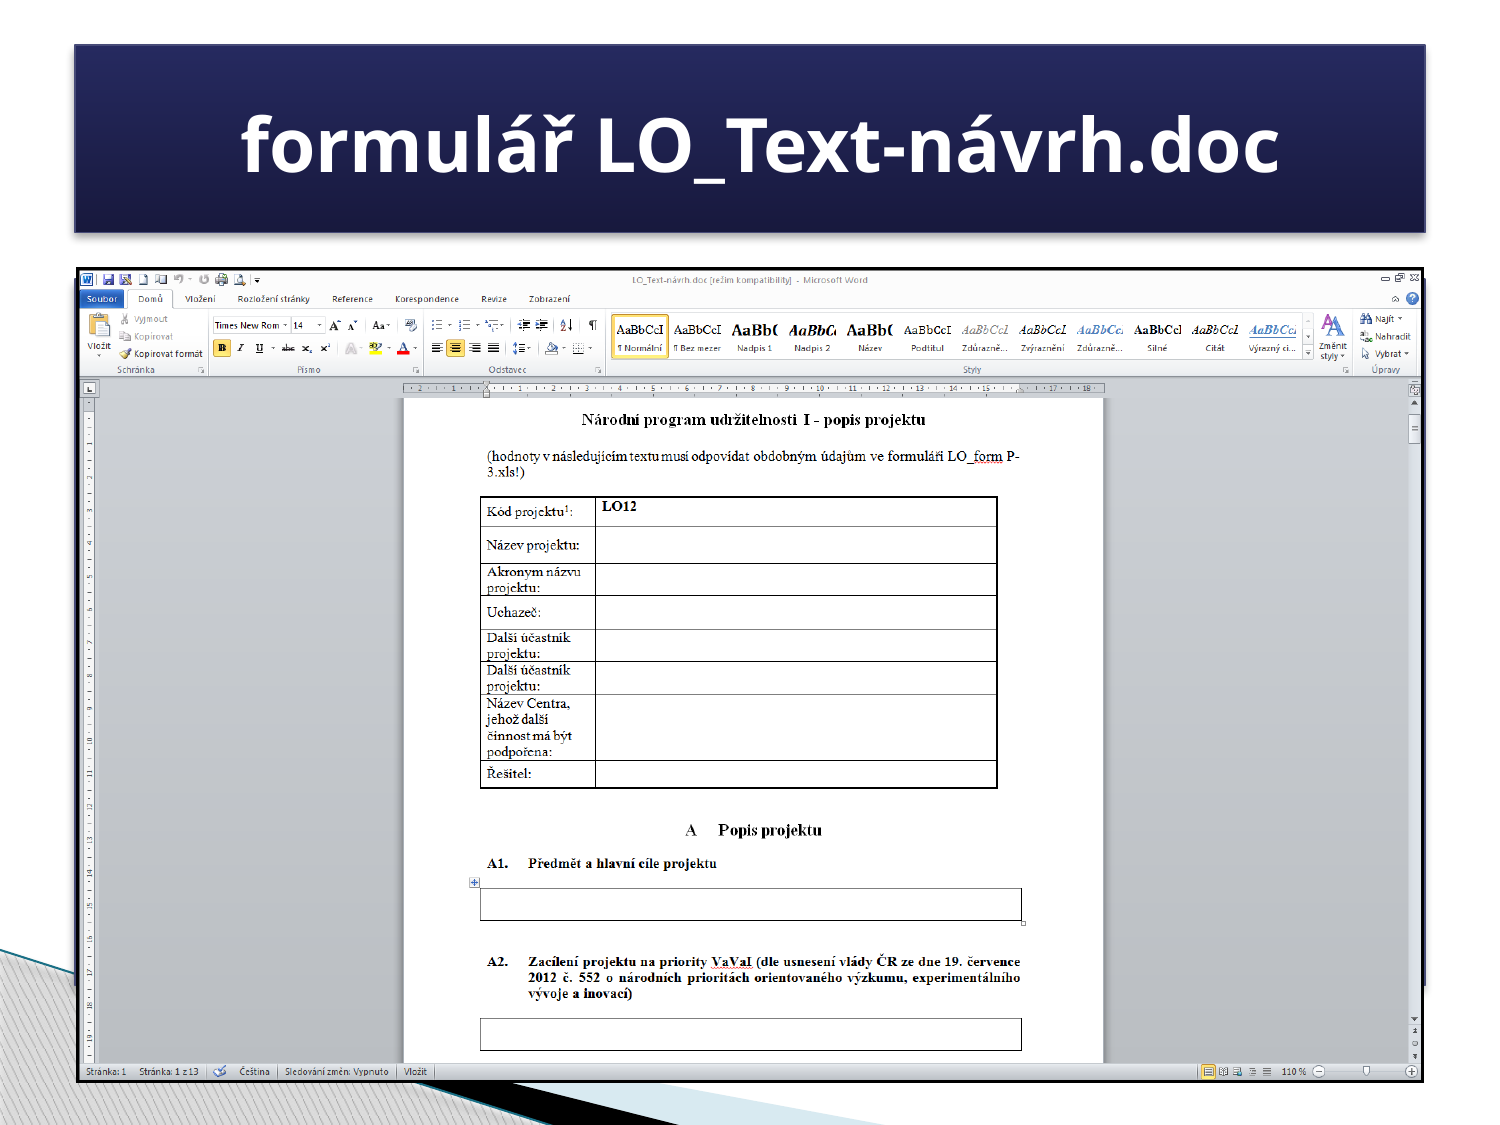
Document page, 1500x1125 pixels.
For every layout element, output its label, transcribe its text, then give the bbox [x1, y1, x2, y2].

picture [76, 266, 1424, 1083]
title formulář LO_Text-návrh.doc [74, 44, 1426, 233]
